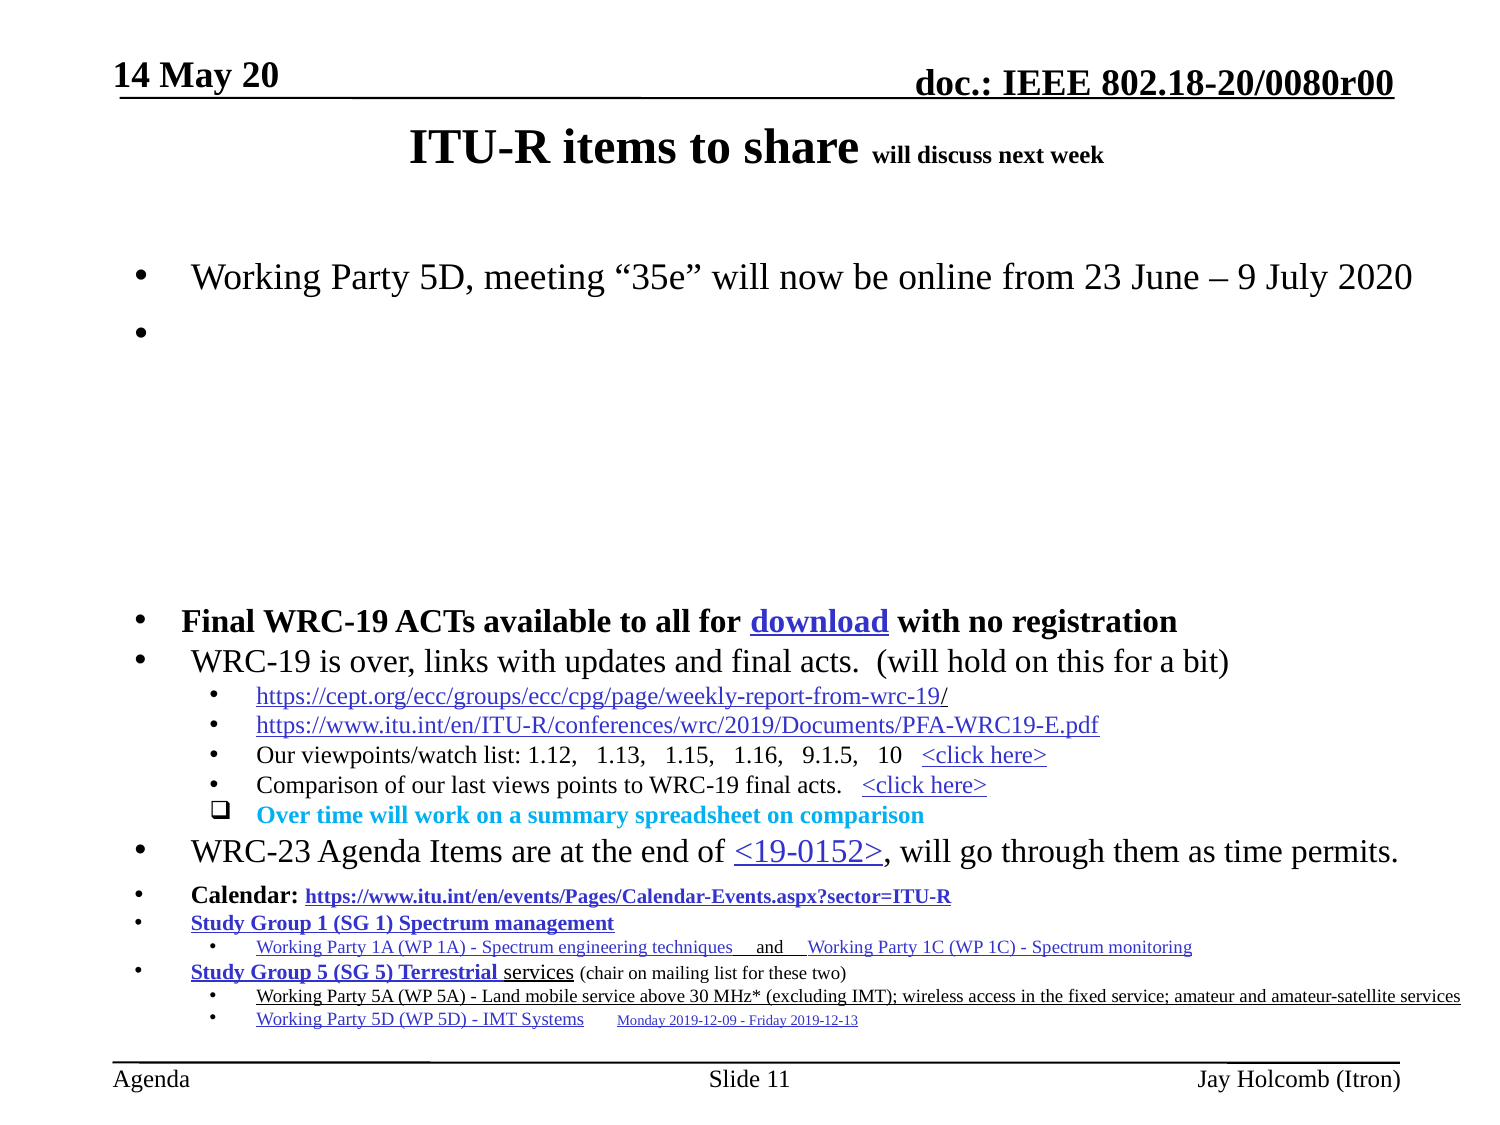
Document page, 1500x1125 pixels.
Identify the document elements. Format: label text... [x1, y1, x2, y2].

title ITU-R items to share will discuss next week [119, 120, 1395, 166]
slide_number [112, 49, 488, 95]
slide_number Slide 11 [699, 1061, 800, 1123]
footer Jay Holcomb (Itron) [878, 1061, 1402, 1093]
list Working Party 5D, meeting “35e” will now be online from 23 June – 9 July 2020 Final WRC-19 ACTs available to all for download with no registration WRC-19 is over, links with updates and final acts. (will hold on this for a bit) https://cept.org/ecc/groups/ecc/cpg/page/weekly-report-from-wrc-19/ https://www.itu.int/en/ITU-R/conferences/wrc/2019/Documents/PFA-WRC19-E.pdf Our viewpoints/watch list: 1.12, 1.13, 1.15, 1.16, 9.1.5, 10 <click here> Comparison of our last views points to WRC-19 final acts. <click here> Over time will work on a summary spreadsheet on comparison WRC-23 Agenda Items are at the end of <19-0152>, will go through them as time permits. Calendar: https://www.itu.int/en/events/Pages/Calendar-Events.aspx?sector=ITU-R Study Group 1 (SG 1) Spectrum management Working Party 1A (WP 1A) - Spectrum engineering techniques and Working Party 1C (WP 1C) - Spectrum monitoring​​ Study Group 5 (SG 5) Terrestrial services (chair on mailing list for these two) Working Party 5A (WP 5A) - Land mobile service above 30 MHz* (excluding IMT); wireless access in the fixed service; amateur and amateur-satellite services Working Party 5D (WP 5D) - IMT Systems Monday 2019-12-09 - Friday 2019-12-13 [119, 191, 1490, 1063]
